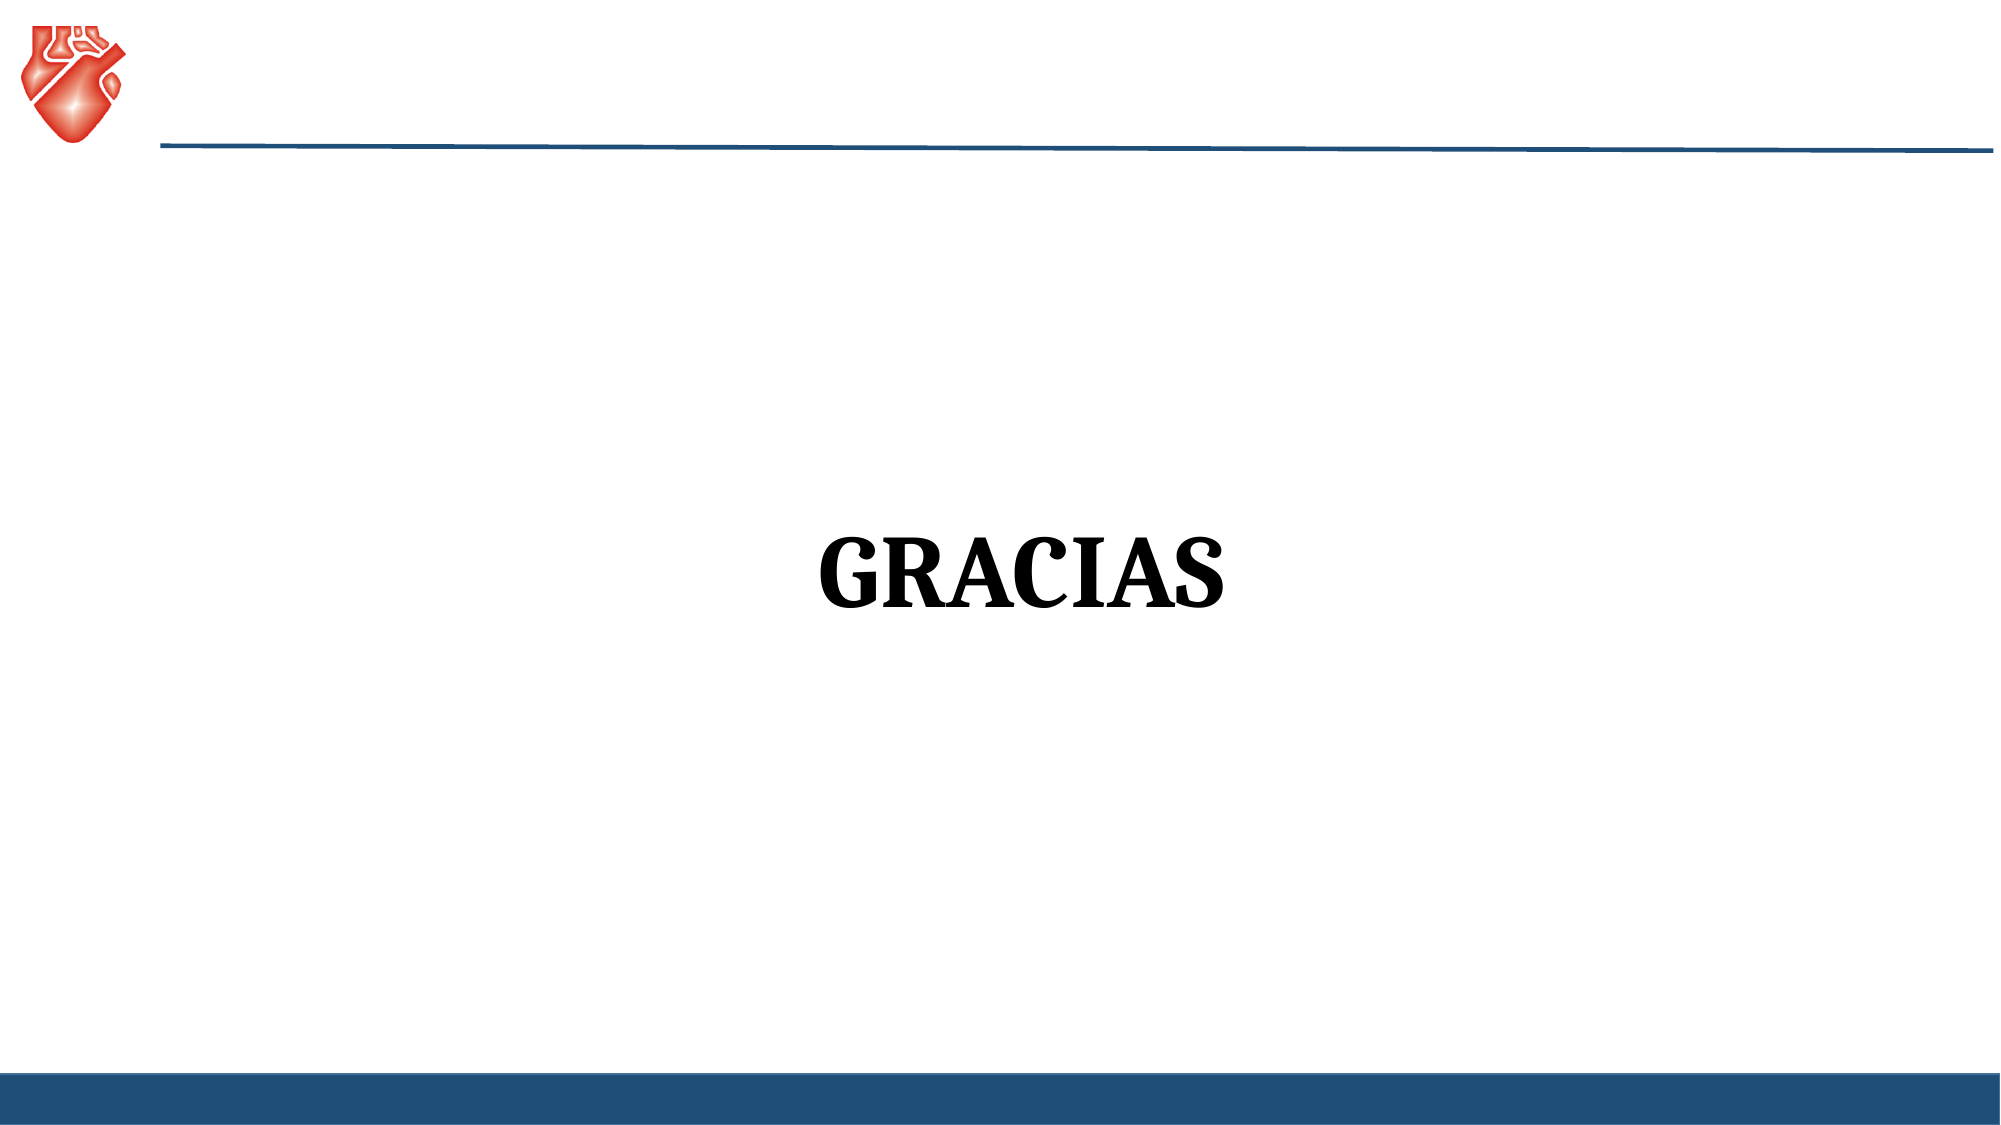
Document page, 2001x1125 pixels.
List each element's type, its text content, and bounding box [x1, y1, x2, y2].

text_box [160, 145, 1994, 151]
text_box GRACIAS [751, 495, 1292, 636]
picture [21, 26, 126, 143]
text_box [0, 1073, 2000, 1125]
